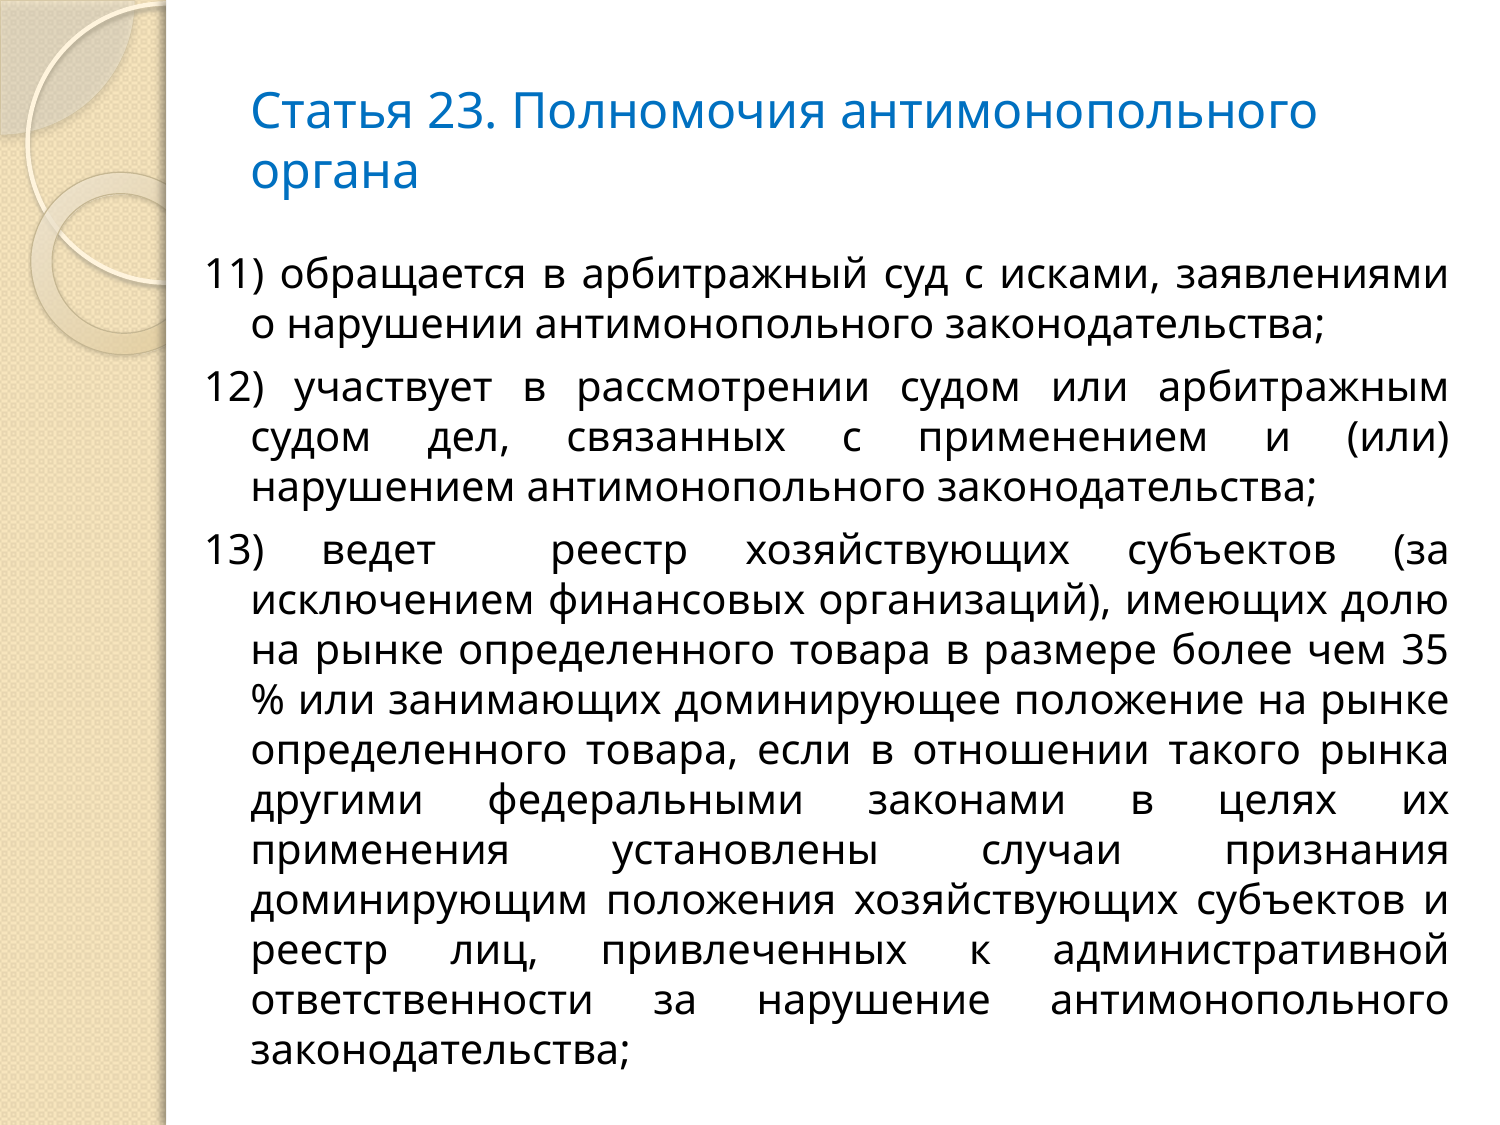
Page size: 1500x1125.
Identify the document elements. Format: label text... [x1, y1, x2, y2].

list 11) обращается в арбитражный суд с исками, заявлениями о нарушении антимонопольного законодательства; 12) участвует в рассмотрении судом или арбитражным судом дел, связанных с применением и (или) нарушением антимонопольного законодательства; 13) ведет реестр хозяйствующих субъектов (за исключением финансовых организаций), имеющих долю на рынке определенного товара в размере более чем 35 % или занимающих доминирующее положение на рынке определенного товара, если в отношении такого рынка другими федеральными законами в целях их применения установлены случаи признания доминирующим положения хозяйствующих субъектов и реестр лиц, привлеченных к административной ответственности за нарушение антимонопольного законодательства; [175, 187, 1465, 1079]
title Статья 23. Полномочия антимонопольного органа [235, 45, 1466, 233]
